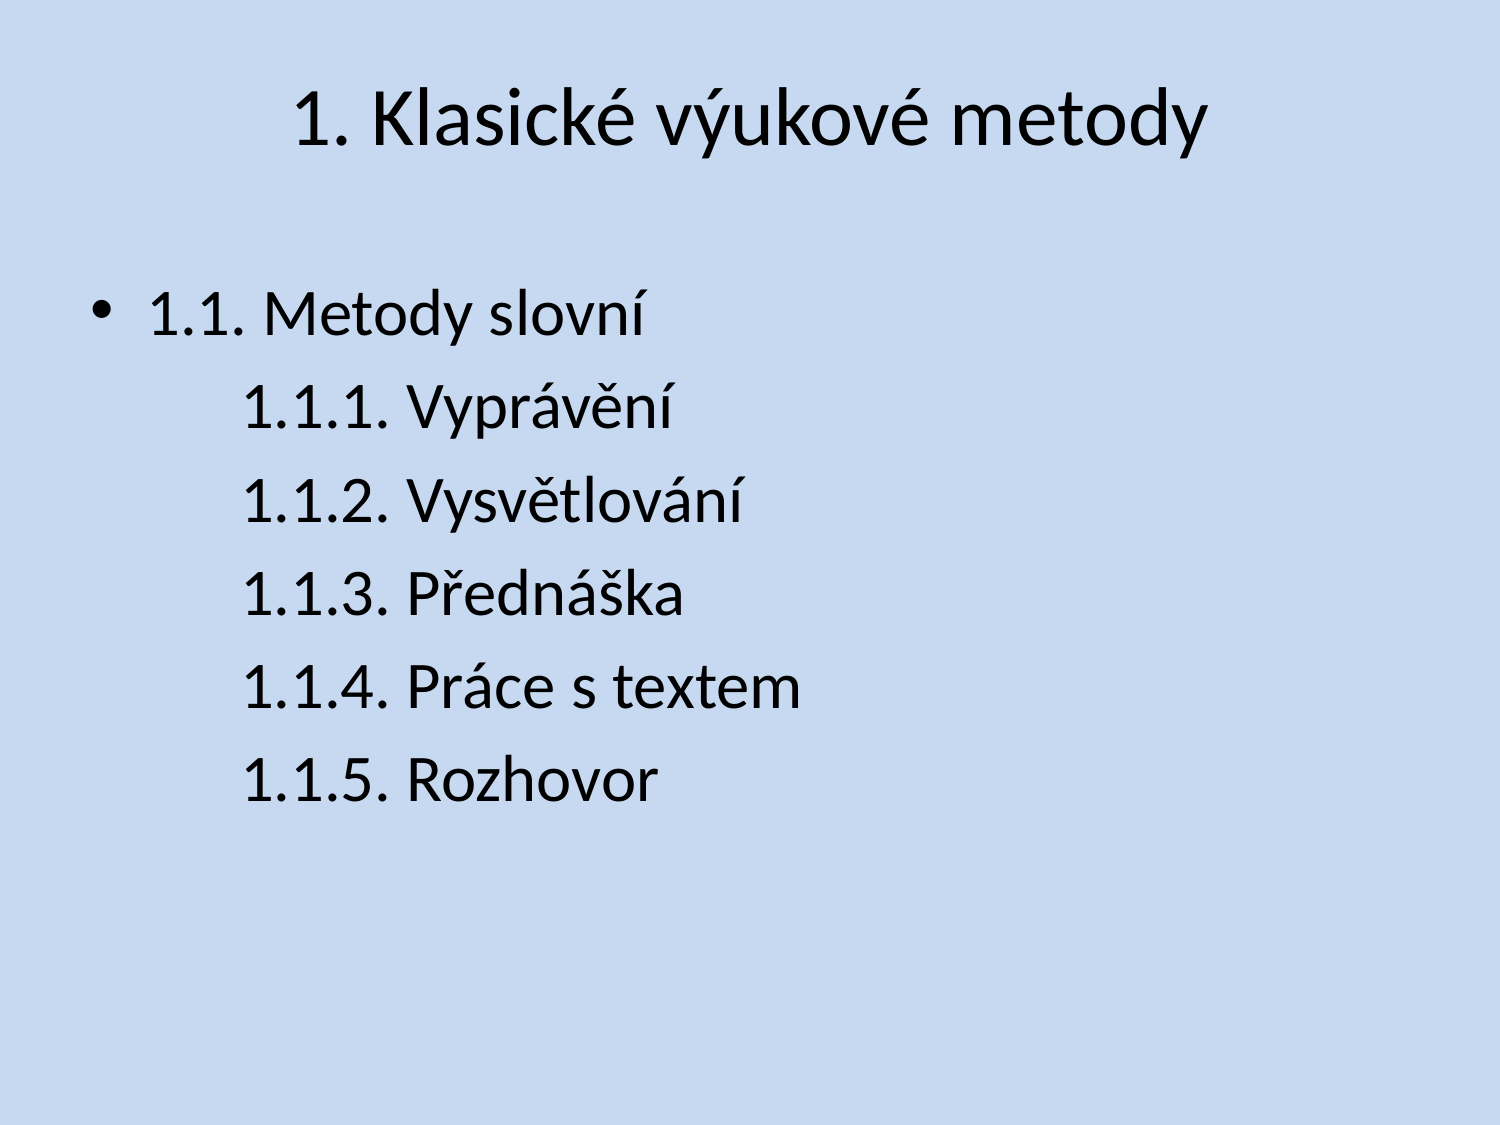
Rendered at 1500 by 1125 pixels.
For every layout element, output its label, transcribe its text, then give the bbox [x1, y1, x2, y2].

list 1. Klasické výukové metody 1.1. Metody slovní 1.1.1. Vyprávění 1.1.2. Vysvětlování 1.1.3. Přednáška 1.1.4. Práce s textem 1.1.5. Rozhovor [75, 54, 1425, 1005]
